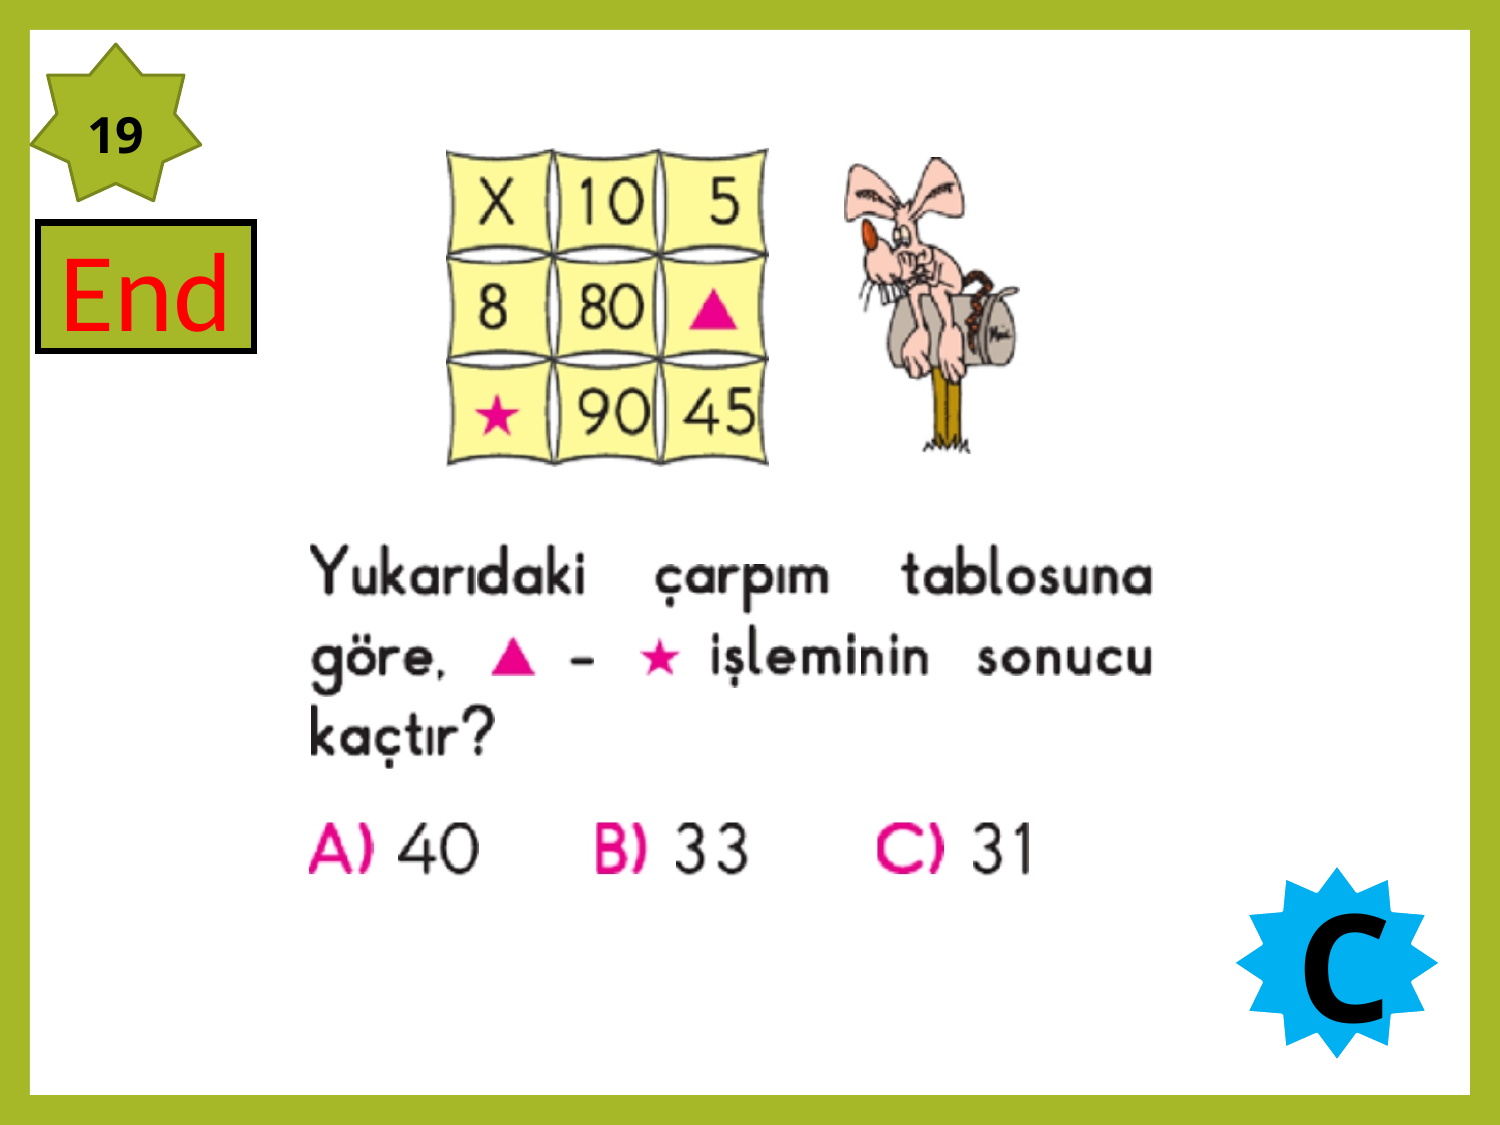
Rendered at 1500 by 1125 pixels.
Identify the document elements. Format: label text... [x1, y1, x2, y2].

text_box 19 [29, 42, 203, 203]
text_box End [38, 222, 235, 351]
text_box C [1231, 862, 1443, 1064]
picture [241, 88, 1196, 938]
